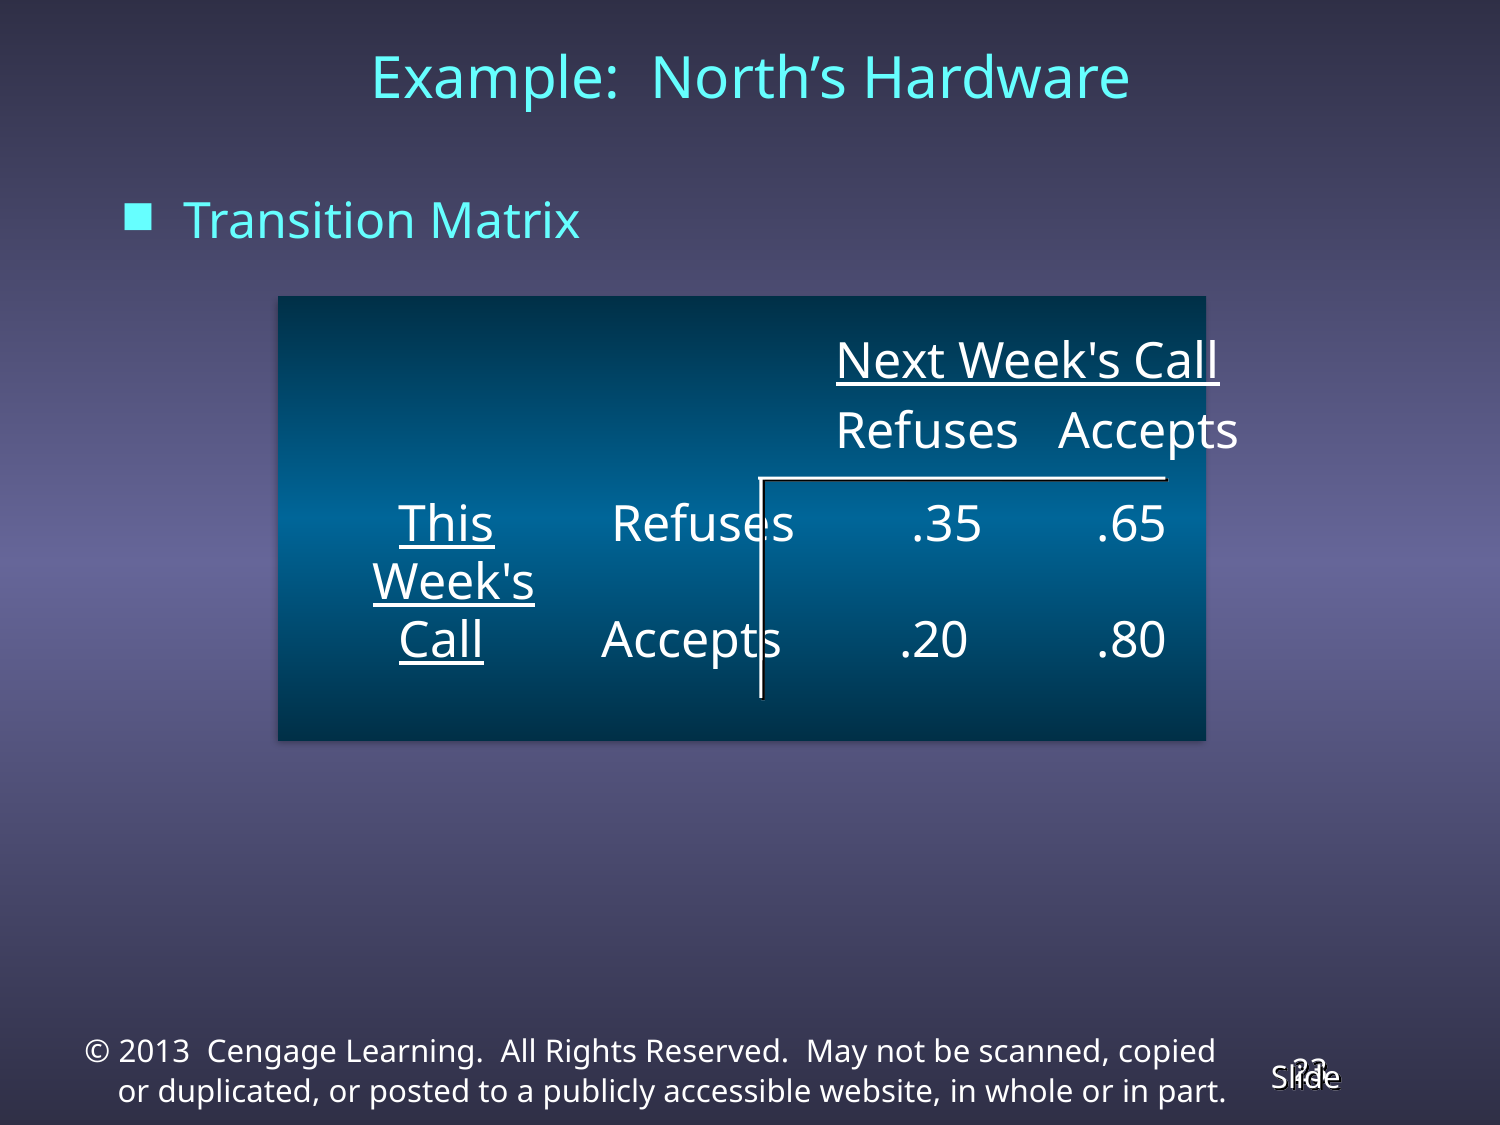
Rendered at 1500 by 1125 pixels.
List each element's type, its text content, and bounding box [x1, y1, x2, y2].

title Example: North’s Hardware [137, 26, 1365, 124]
list Transition Matrix Next Week's Call Refuses Accepts This Refuses .35 .65 Week's Call Accepts .20 .80 [112, 180, 1355, 906]
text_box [757, 477, 1166, 699]
